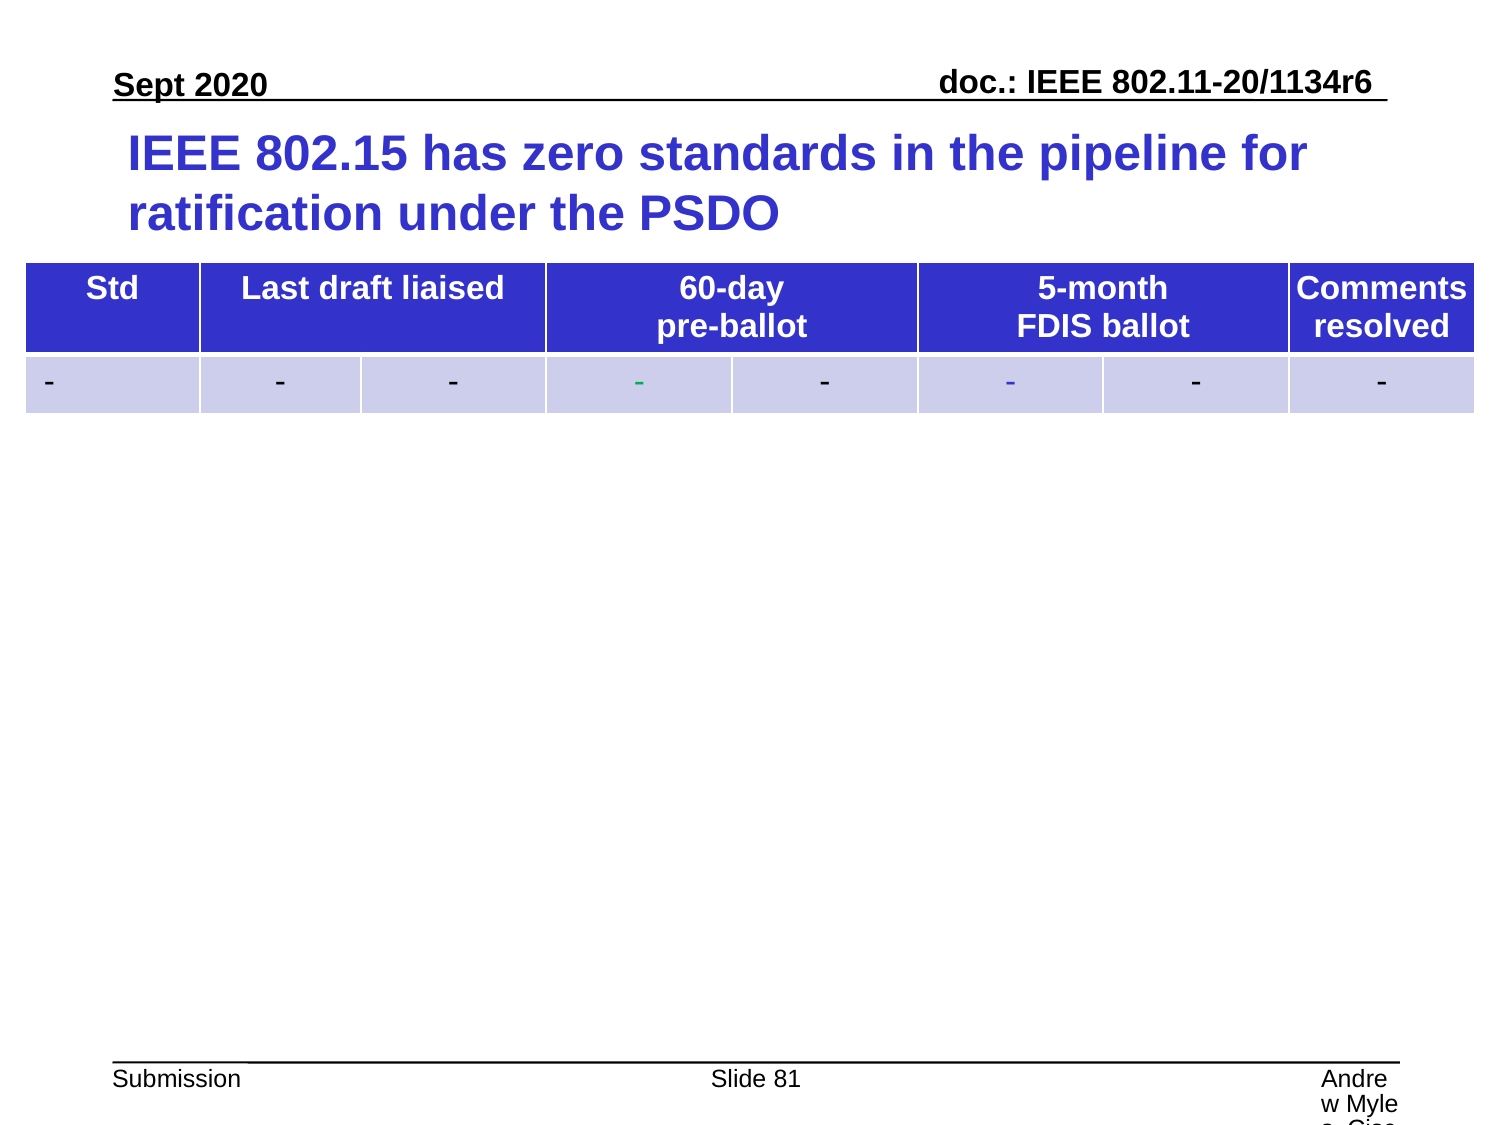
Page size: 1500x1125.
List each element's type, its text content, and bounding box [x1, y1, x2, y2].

table_cell - [26, 357, 199, 413]
table_cell - [201, 357, 360, 413]
table_cell - [1290, 357, 1474, 413]
slide_number Slide 81 [709, 1061, 803, 1093]
table_cell - [1104, 357, 1288, 413]
table_header 60-day pre-ballot [547, 263, 917, 352]
table_header Comments resolved [1290, 263, 1474, 352]
table_header Last draft liaised [201, 263, 545, 352]
table_header Std [26, 263, 199, 352]
table_cell - [733, 357, 917, 413]
table_cell - [362, 357, 545, 413]
title IEEE 802.15 has zero standards in the pipeline for ratification under the PSDO [112, 112, 1388, 262]
table_cell - [547, 357, 731, 413]
table_cell - [919, 357, 1102, 413]
table_header 5-month FDIS ballot [919, 263, 1288, 352]
footer Andrew Myles, Cisco [1320, 1061, 1402, 1093]
